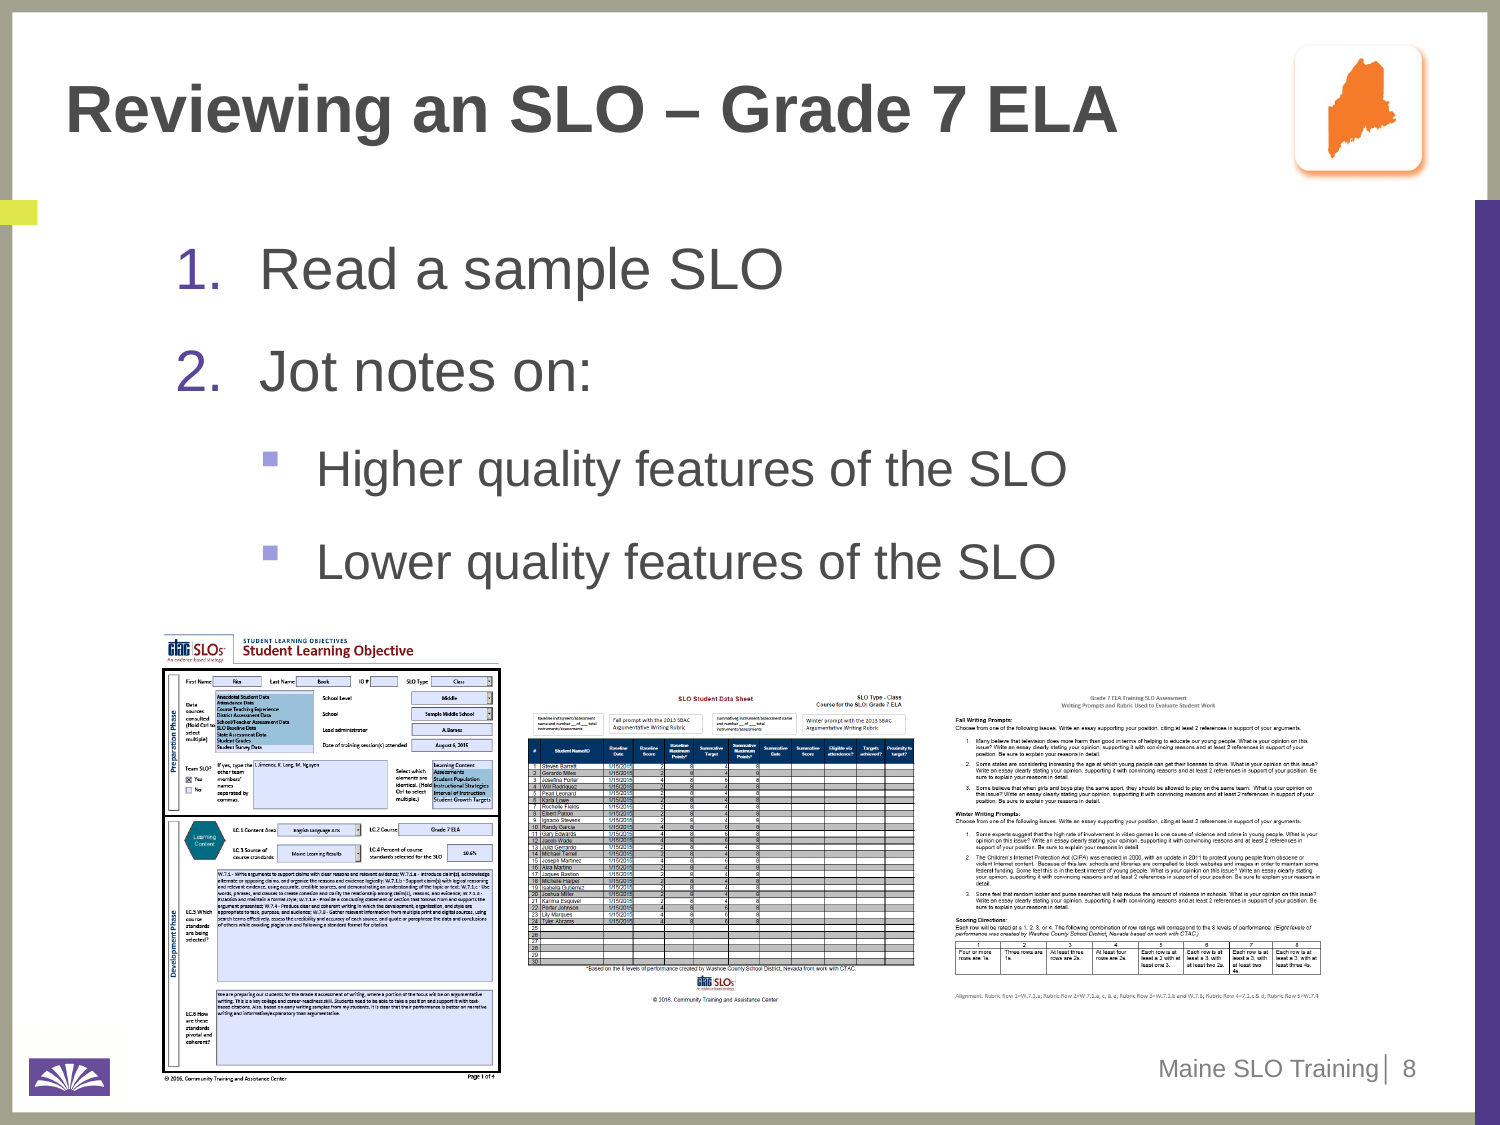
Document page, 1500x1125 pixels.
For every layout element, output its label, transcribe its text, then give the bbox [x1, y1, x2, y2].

list Read a sample SLO Jot notes on: Higher quality features of the SLO Lower quality features of the SLO [150, 216, 1225, 892]
picture [935, 685, 1340, 1006]
picture [510, 686, 925, 1006]
picture [13, 1029, 125, 1112]
title Reviewing an SLO – Grade 7 ELA [50, 12, 1500, 200]
picture [1274, 24, 1443, 193]
picture [156, 628, 505, 1085]
